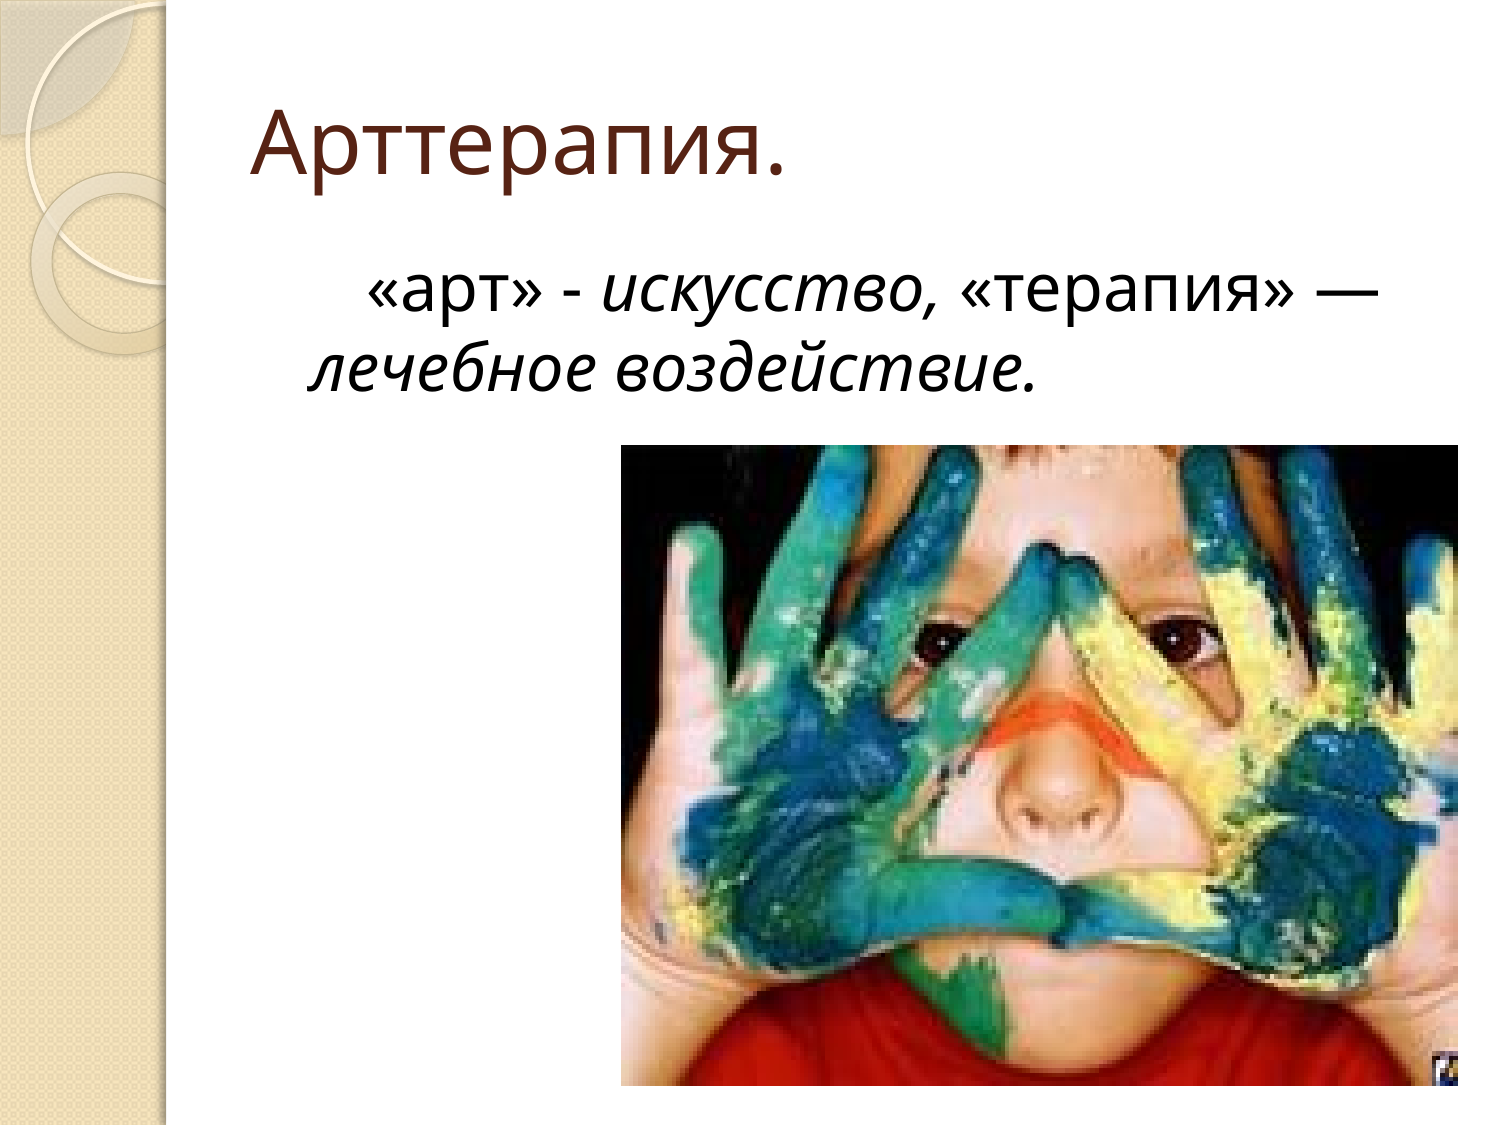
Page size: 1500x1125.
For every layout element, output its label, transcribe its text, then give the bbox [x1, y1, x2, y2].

list «арт» - искусство, «терапия» —лечебное воздействие. [235, 237, 1466, 1025]
picture [620, 445, 1458, 1086]
title Арттерапия. [235, 45, 1466, 233]
